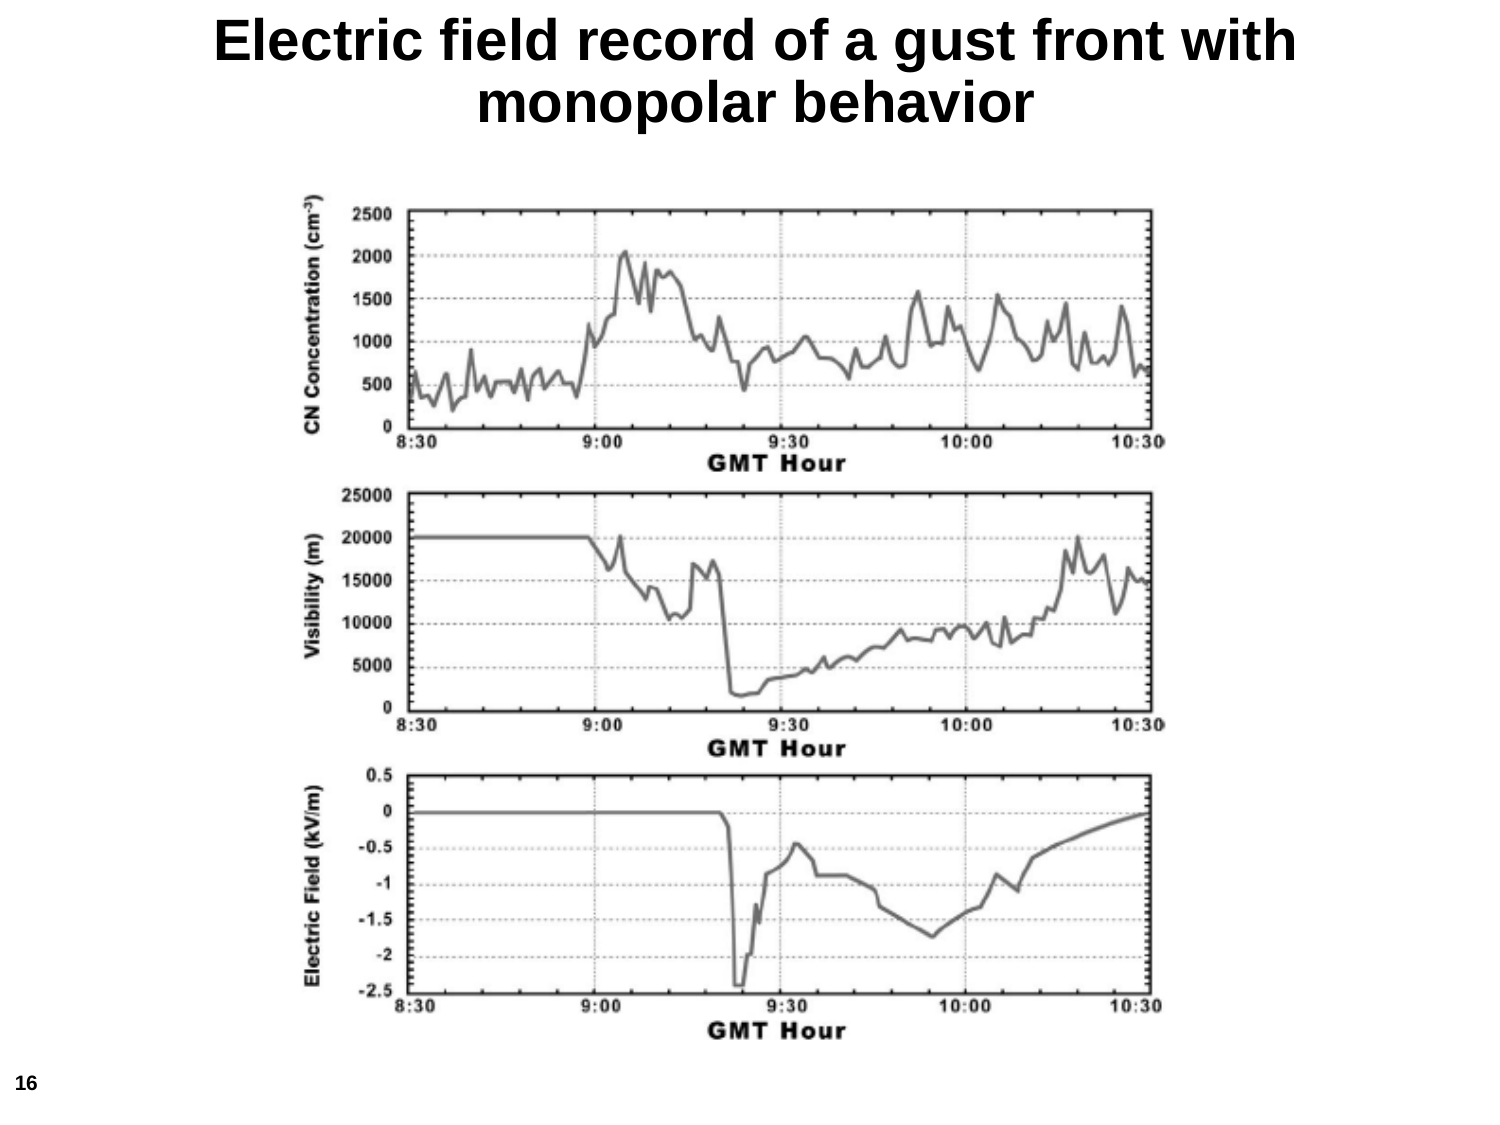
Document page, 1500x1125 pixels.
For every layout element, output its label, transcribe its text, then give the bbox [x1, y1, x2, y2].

picture [282, 171, 1213, 1057]
title Electric field record of a gust front with monopolar behavior [174, 8, 1338, 135]
